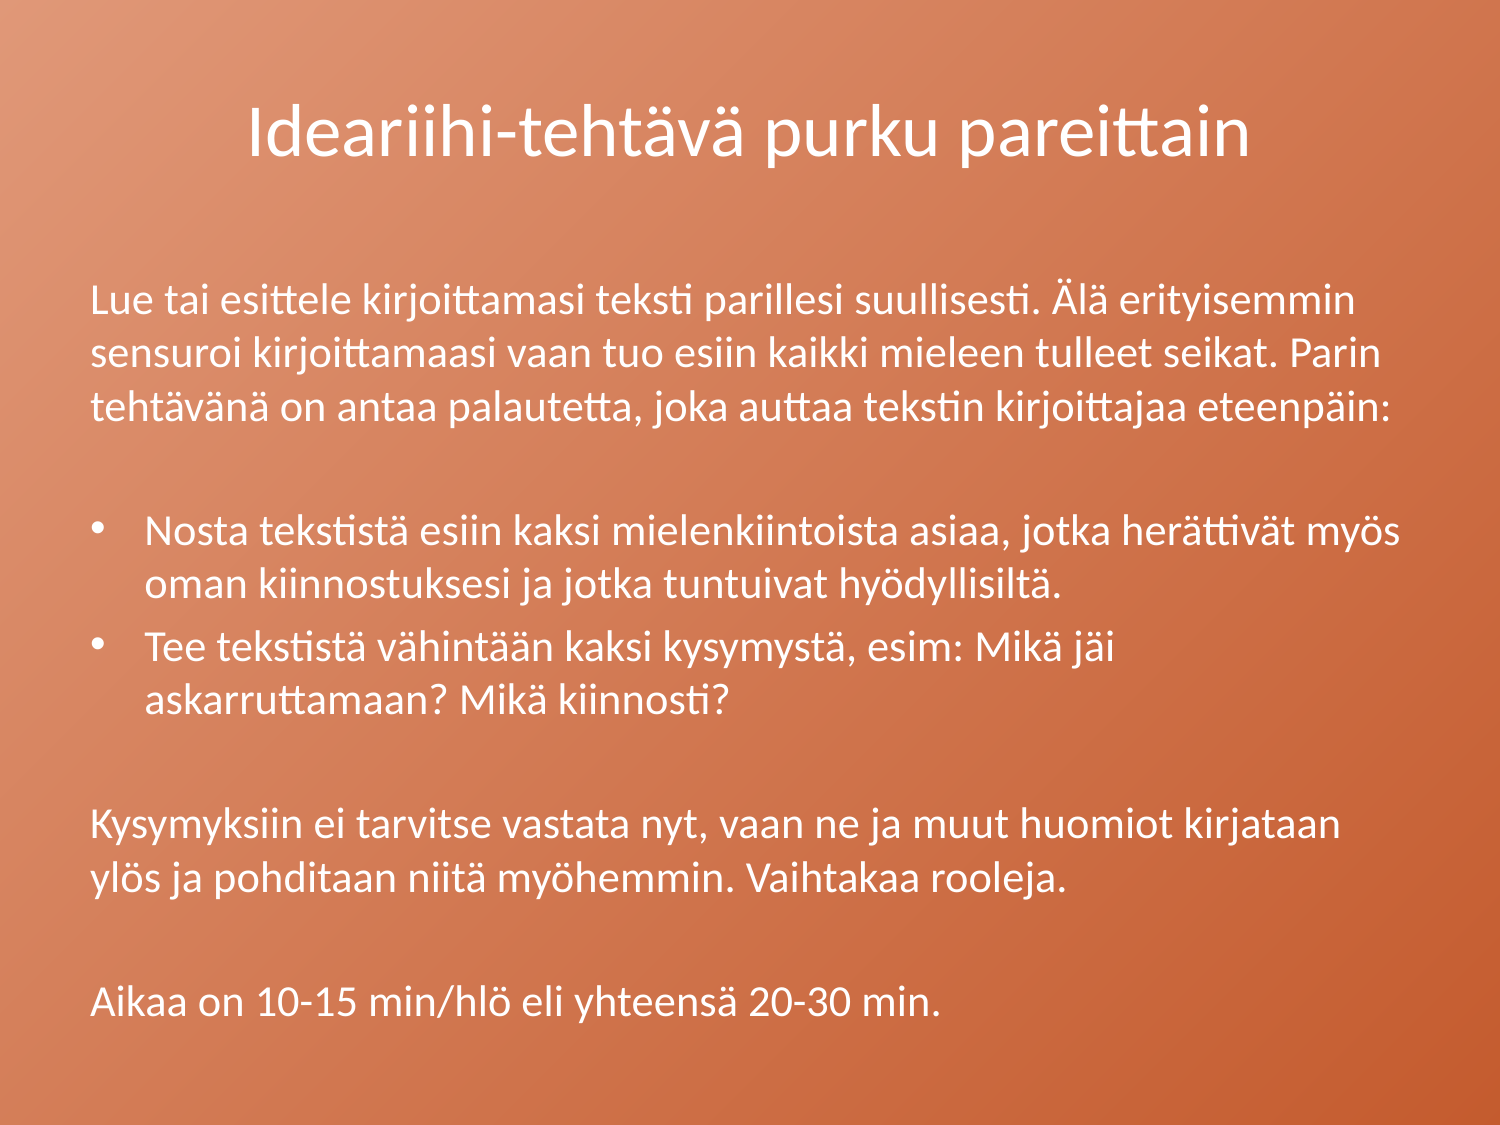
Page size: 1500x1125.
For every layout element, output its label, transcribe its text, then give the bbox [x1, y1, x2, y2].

title Ideariihi-tehtävä purku pareittain [75, 45, 1425, 209]
list Lue tai esittele kirjoittamasi teksti parillesi suullisesti. Älä erityisemmin sensuroi kirjoittamaasi vaan tuo esiin kaikki mieleen tulleet seikat. Parin tehtävänä on antaa palautetta, joka auttaa tekstin kirjoittajaa eteenpäin: Nosta tekstistä esiin kaksi mielenkiintoista asiaa, jotka herättivät myös oman kiinnostuksesi ja jotka tuntuivat hyödyllisiltä. Tee tekstistä vähintään kaksi kysymystä, esim: Mikä jäi askarruttamaan? Mikä kiinnosti? Kysymyksiin ei tarvitse vastata nyt, vaan ne ja muut huomiot kirjataan ylös ja pohditaan niitä myöhemmin. Vaihtakaa rooleja. Aikaa on 10-15 min/hlö eli yhteensä 20-30 min. [75, 262, 1425, 1037]
